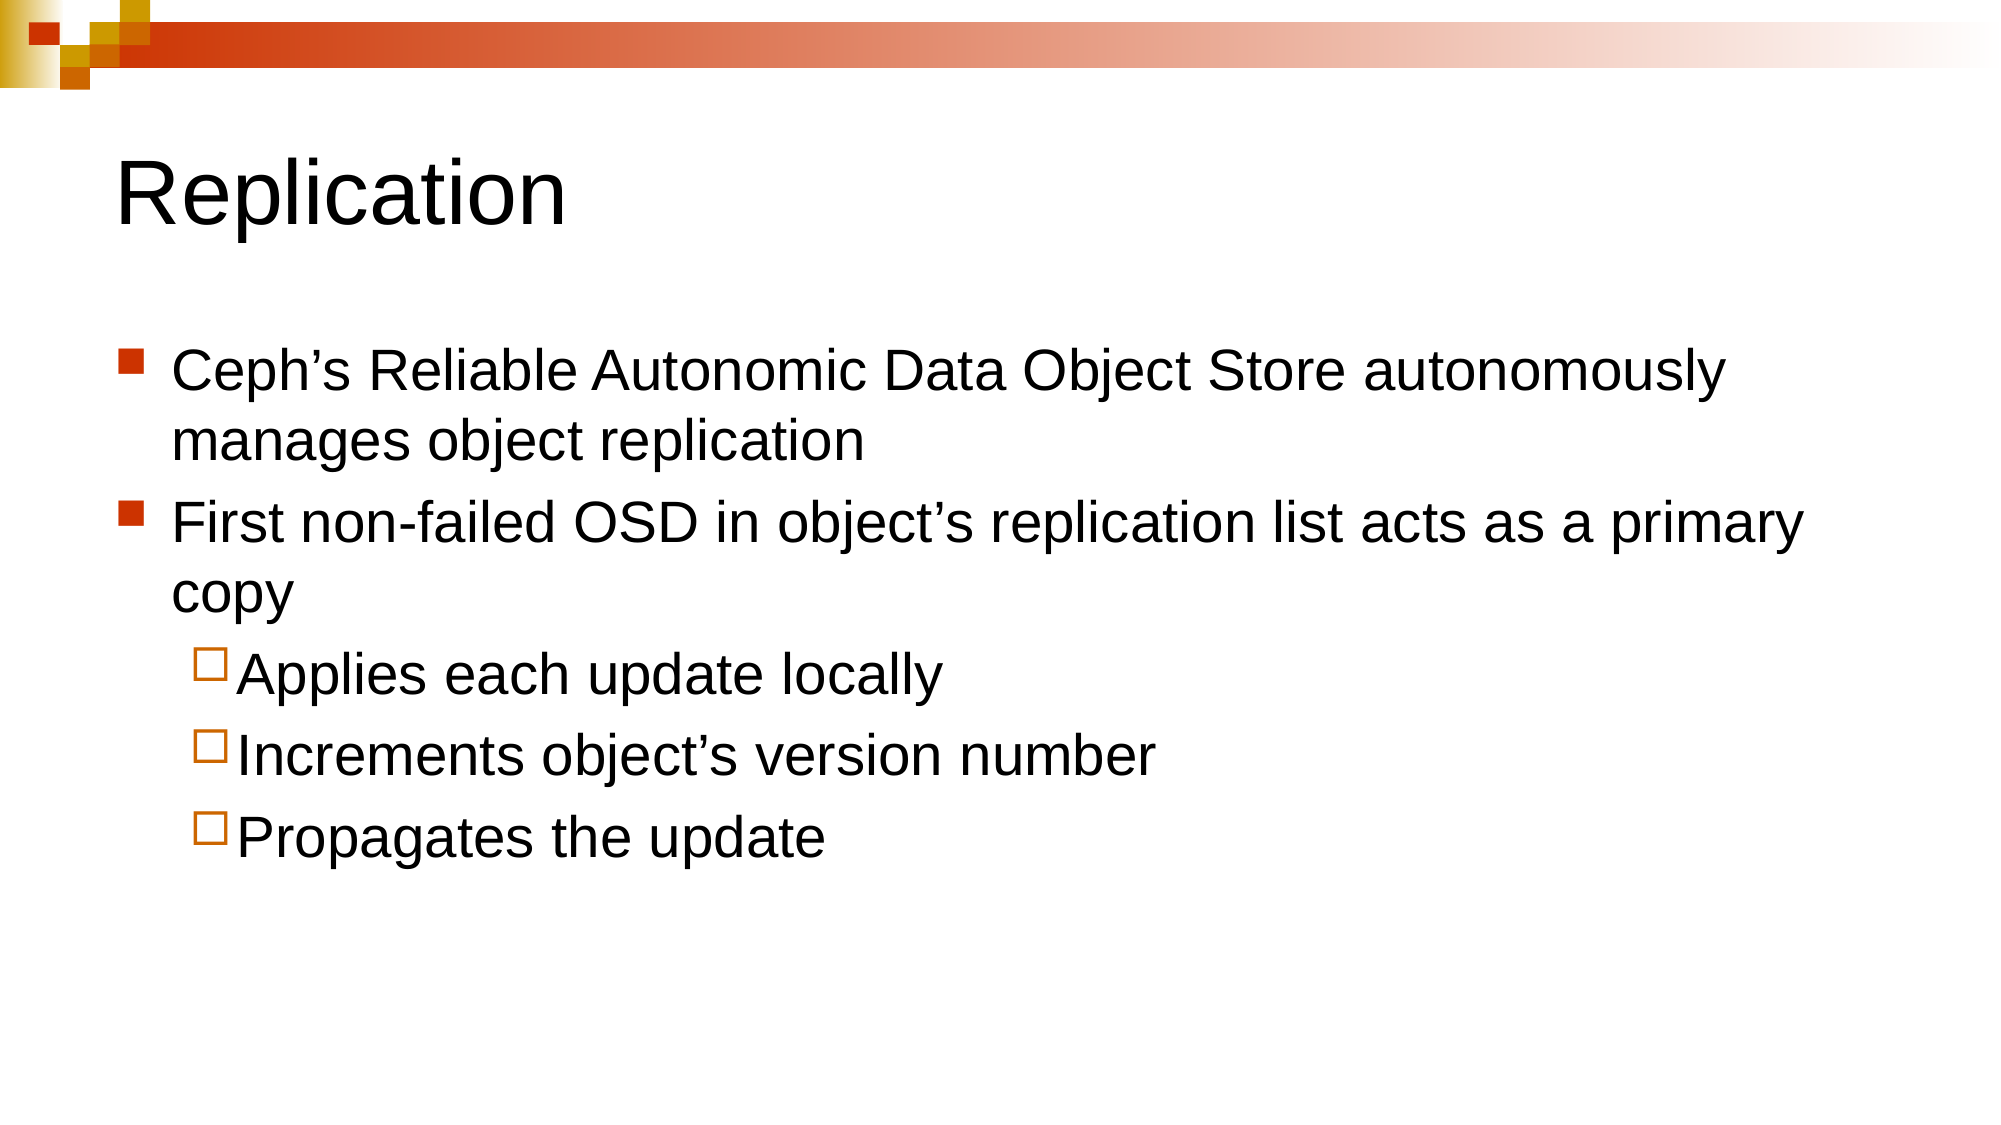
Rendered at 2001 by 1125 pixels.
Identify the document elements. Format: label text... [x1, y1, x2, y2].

title Replication [99, 75, 1900, 300]
list Ceph’s Reliable Autonomic Data Object Store autonomously manages object replication First non-failed OSD in object’s replication list acts as a primary copy Applies each update locally Increments object’s version number Propagates the update [99, 324, 1900, 963]
